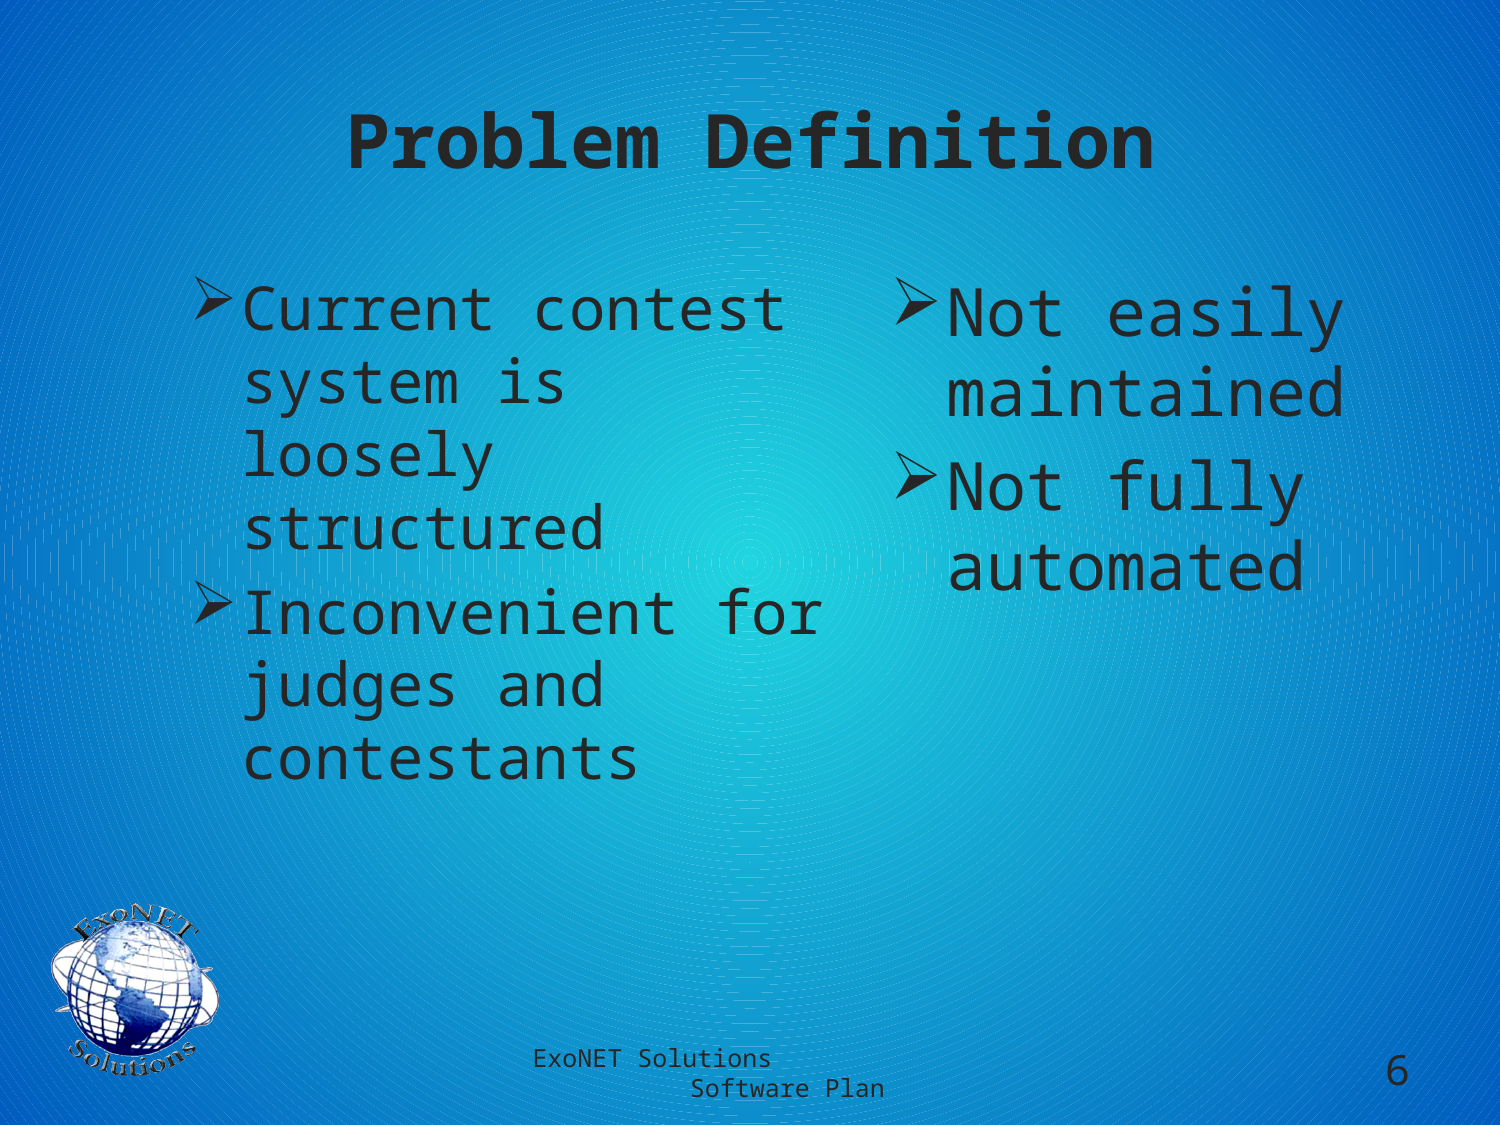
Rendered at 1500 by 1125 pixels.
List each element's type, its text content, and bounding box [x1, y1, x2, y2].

picture [24, 849, 242, 1125]
title Problem Definition [75, 45, 1425, 233]
slide_number 6 [1074, 1042, 1425, 1103]
list Current contest system is loosely structured Inconvenient for judges and contestants [174, 262, 850, 800]
footer ExoNET Solutions Software Plan [512, 1042, 988, 1103]
text_box Not easily maintained Not fully automated [874, 262, 1475, 713]
